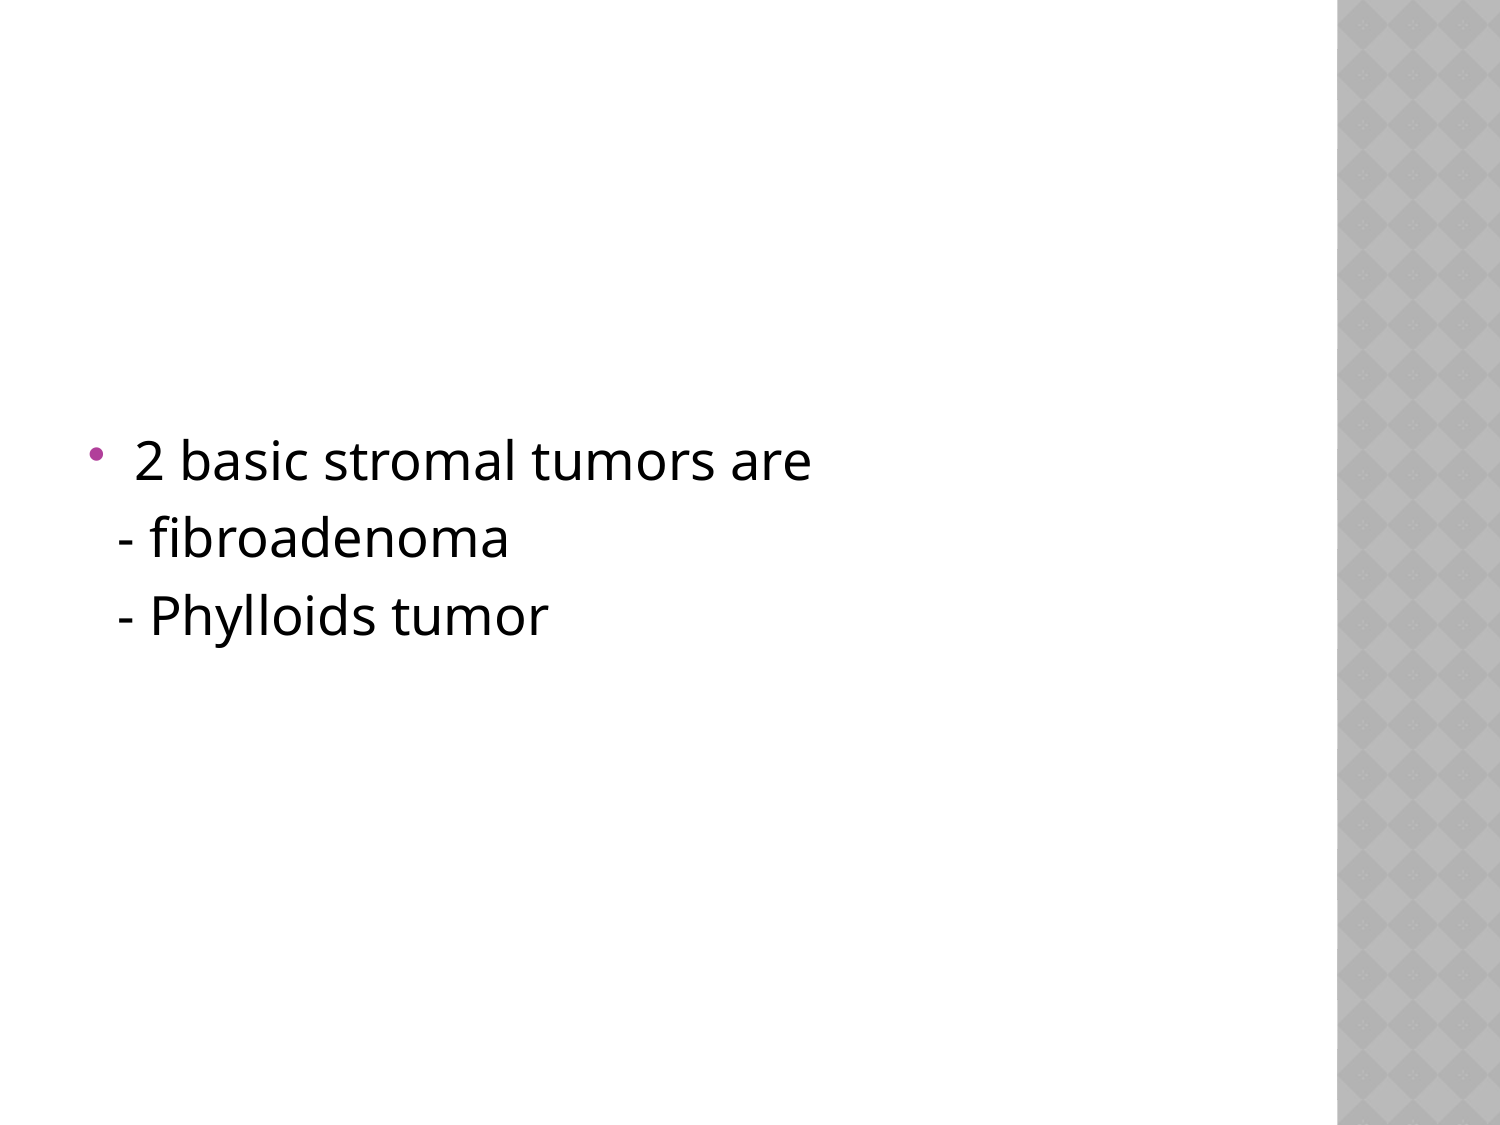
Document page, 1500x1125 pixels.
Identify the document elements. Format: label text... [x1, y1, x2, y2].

list 2 basic stromal tumors are - fibroadenoma - Phylloids tumor [75, 264, 1263, 1059]
